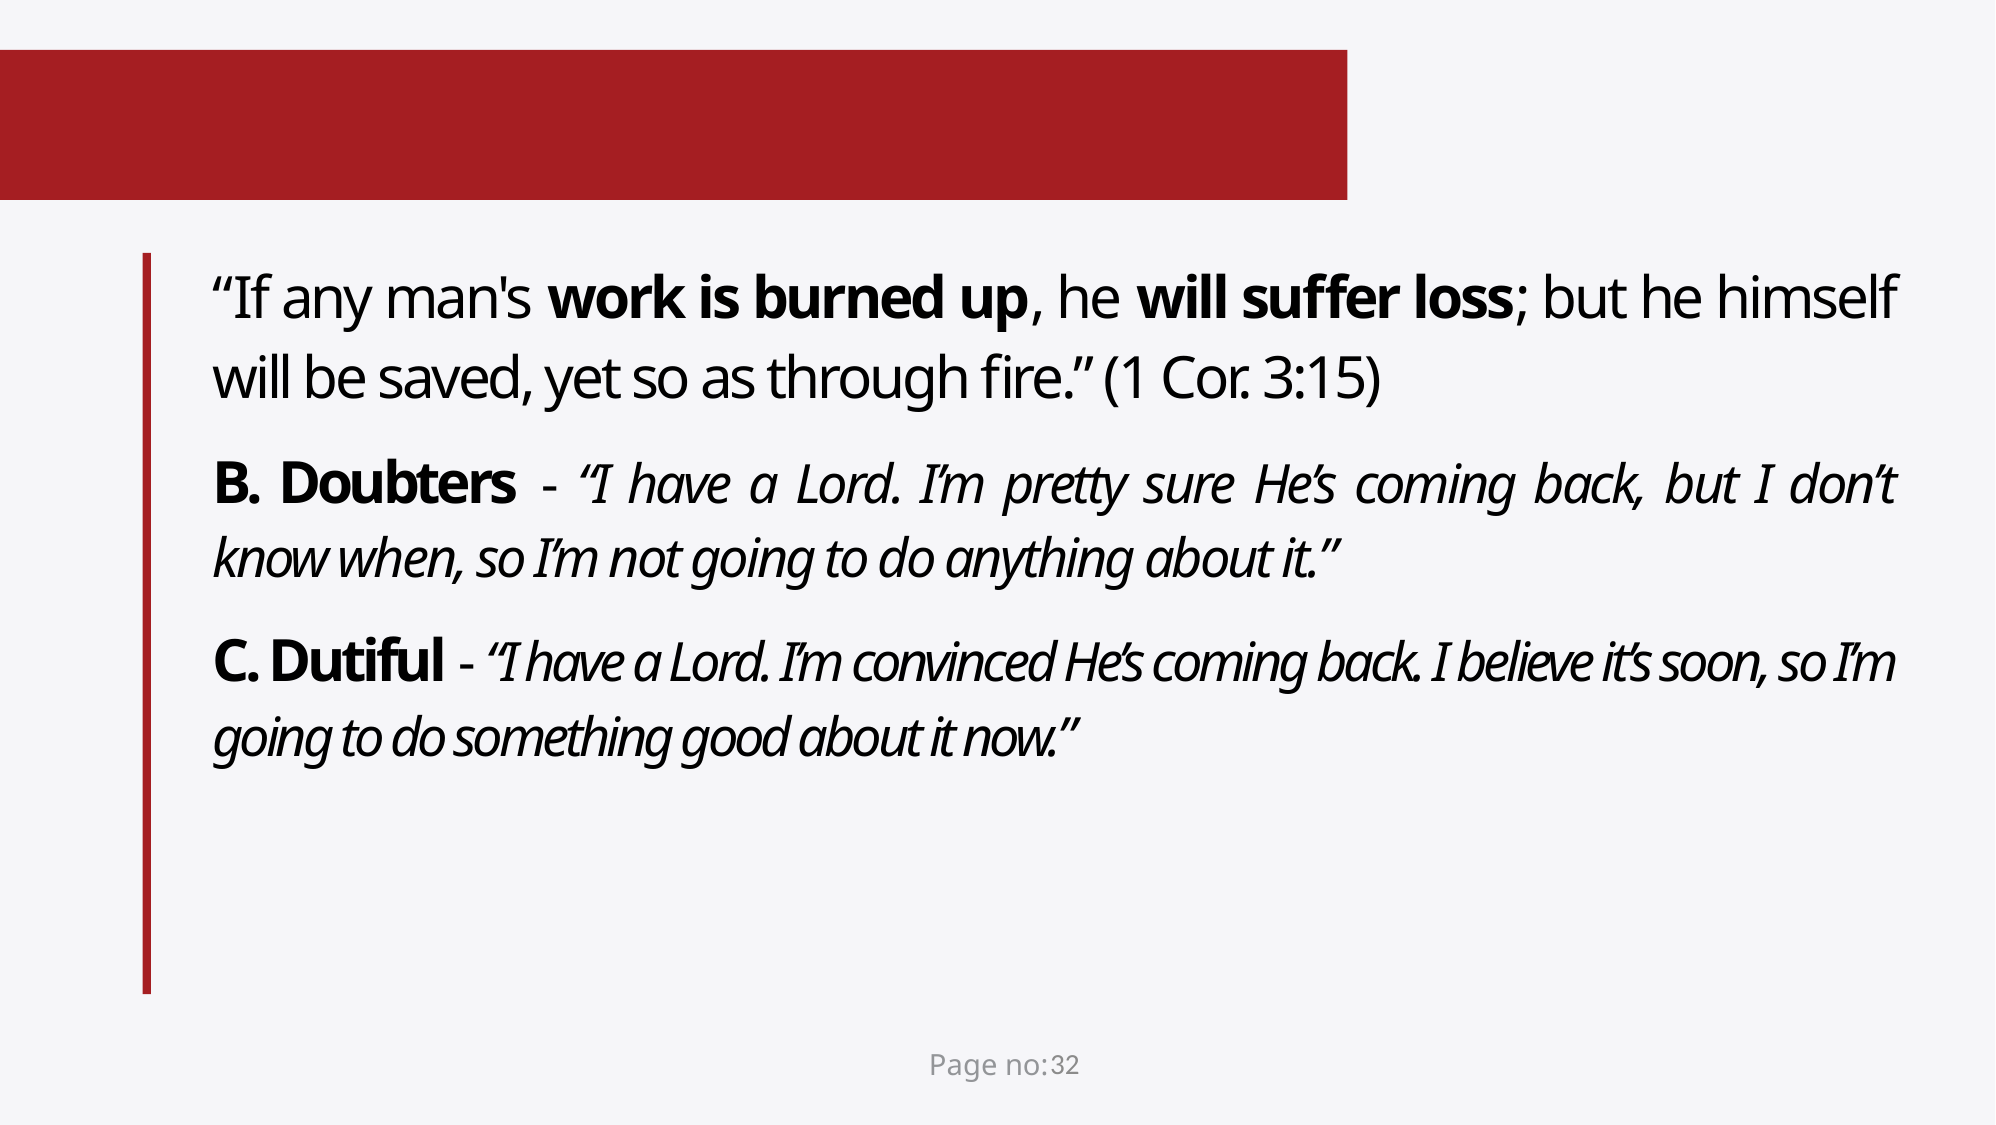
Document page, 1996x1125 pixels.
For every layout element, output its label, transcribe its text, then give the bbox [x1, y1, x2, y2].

subtitle “If any man's work is burned up, he will suffer loss; but he himself will be saved, yet so as through fire.” (1 Cor. 3:15) B. Doubters - “I have a Lord. I’m pretty sure He’s coming back, but I don’t know when, so I’m not going to do anything about it.” C. Dutiful - “I have a Lord. I’m convinced He’s coming back. I believe it’s soon, so I’m going to do something good about it now.” [197, 243, 1910, 993]
